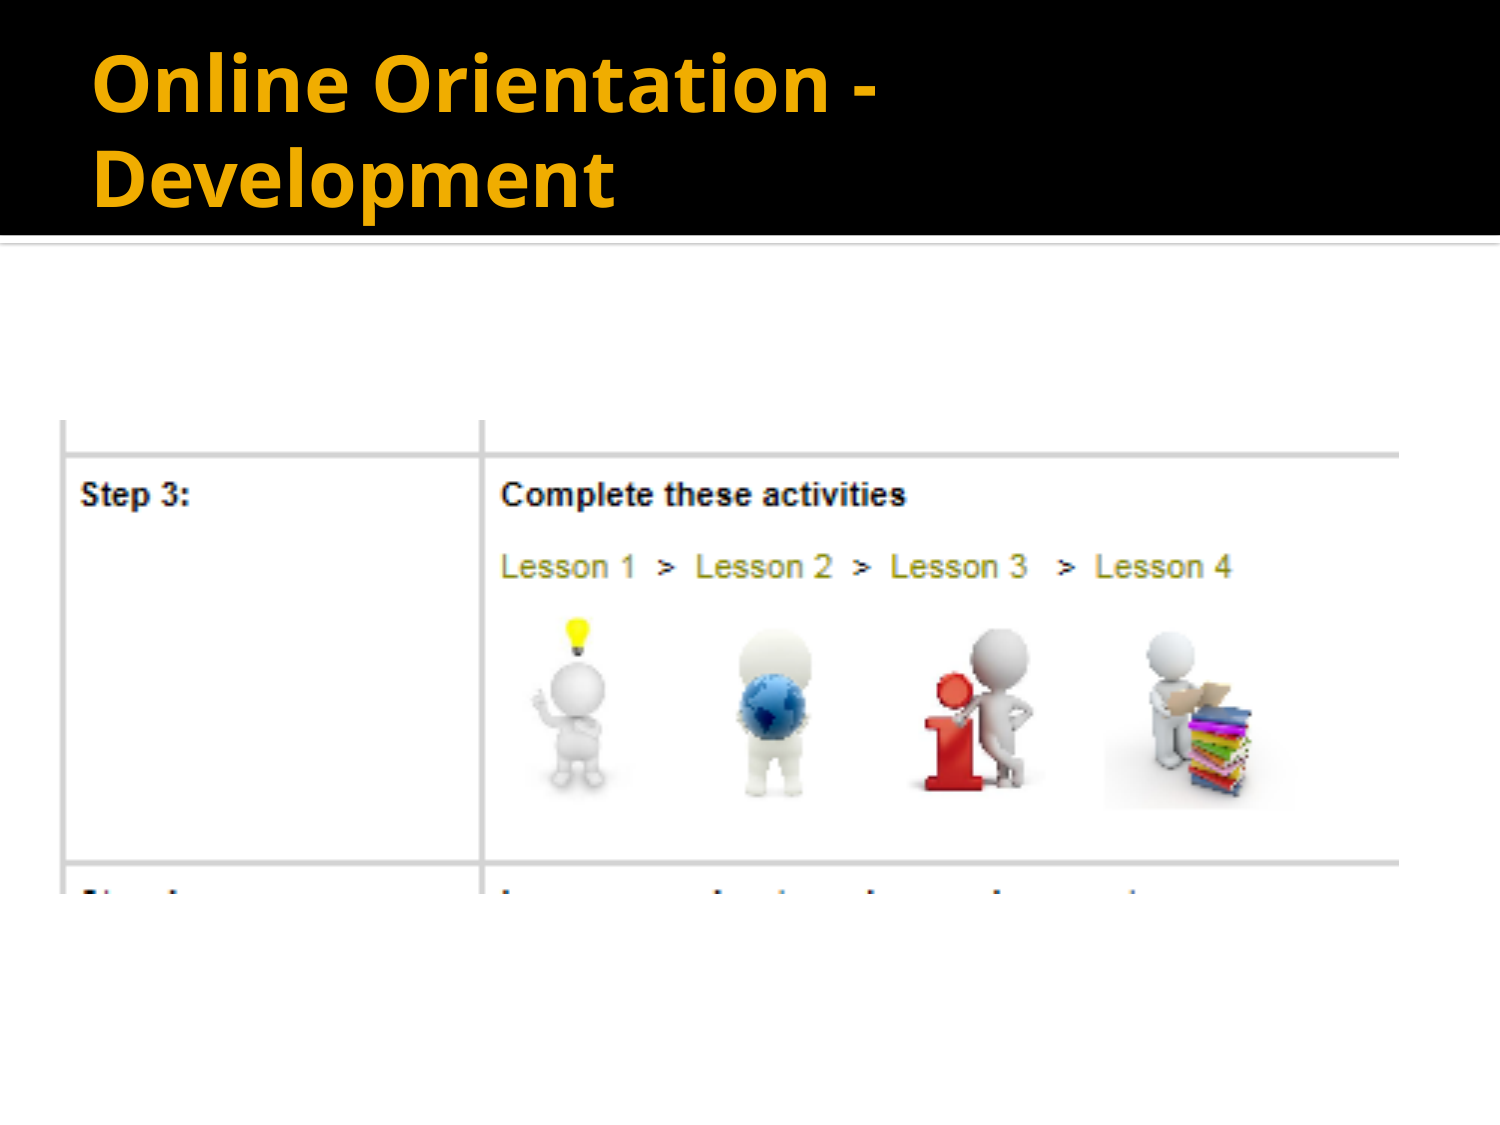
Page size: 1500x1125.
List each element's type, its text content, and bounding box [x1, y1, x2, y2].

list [22, 420, 1399, 894]
title Online Orientation - Development [75, 25, 1425, 231]
